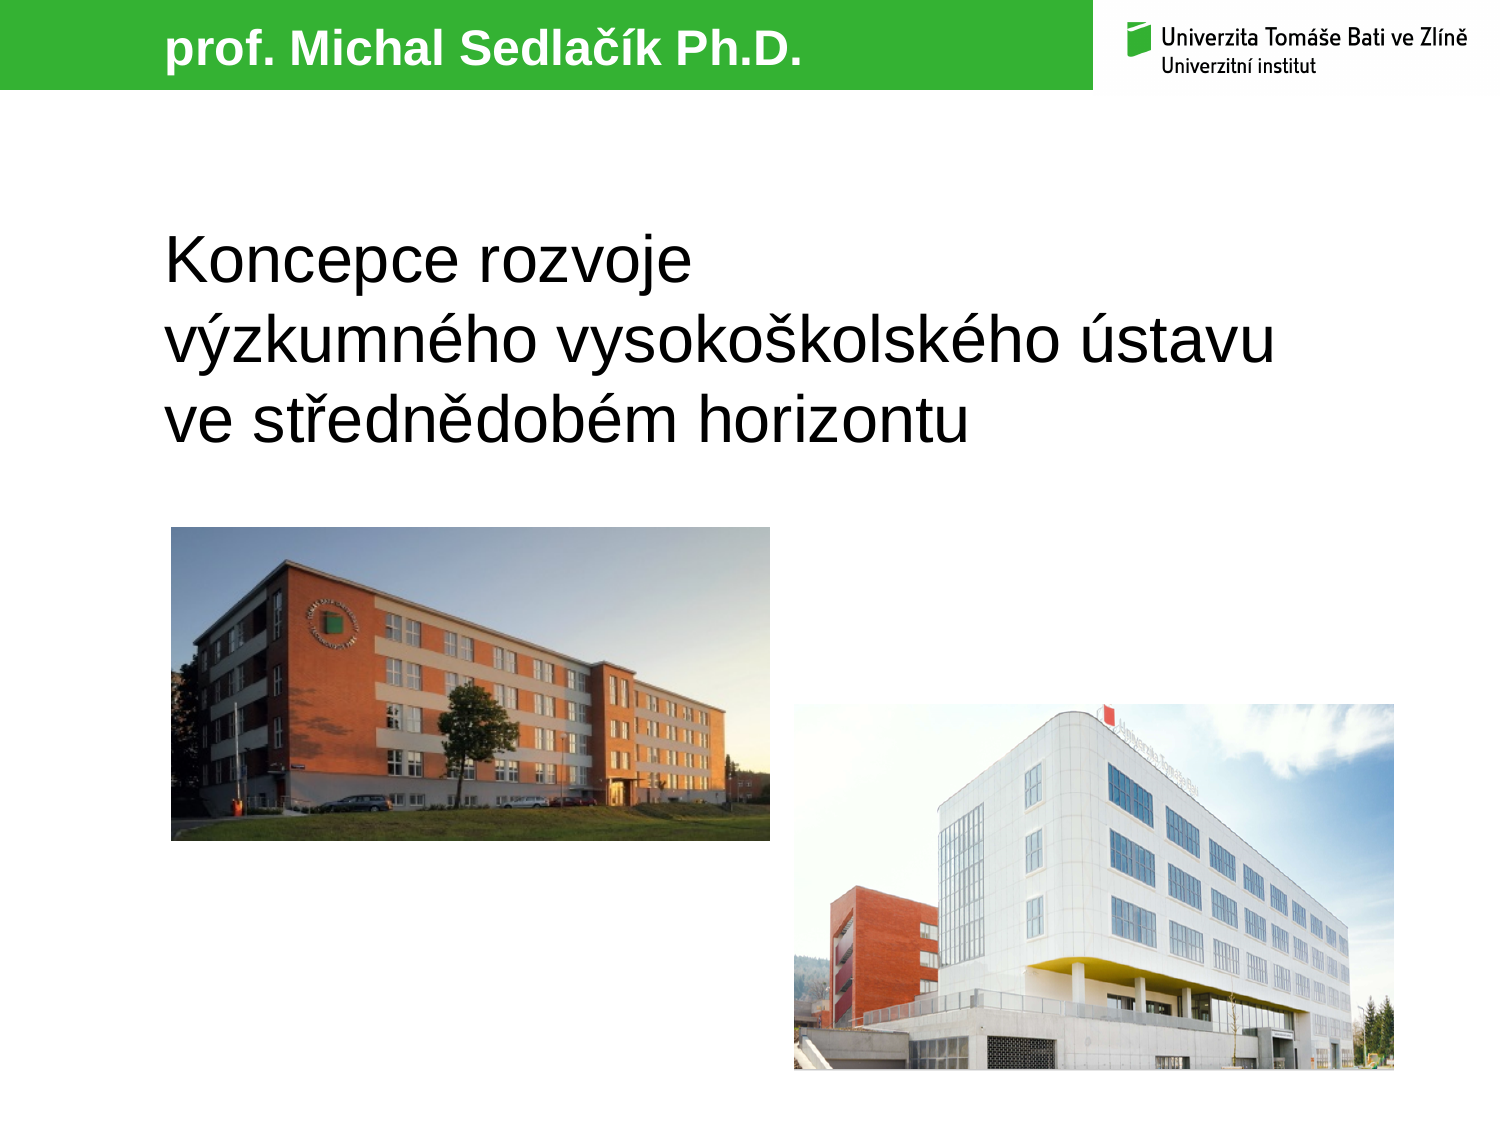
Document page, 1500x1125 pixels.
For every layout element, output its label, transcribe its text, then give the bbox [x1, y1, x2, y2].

text_box prof. Michal Sedlačík Ph.D. [0, 0, 1090, 92]
picture [794, 703, 1394, 1071]
picture [170, 526, 771, 841]
picture [1093, 0, 1500, 96]
text_box Koncepce rozvoje výzkumného vysokoškolského ústavu ve střednědobém horizontu [149, 208, 1351, 463]
